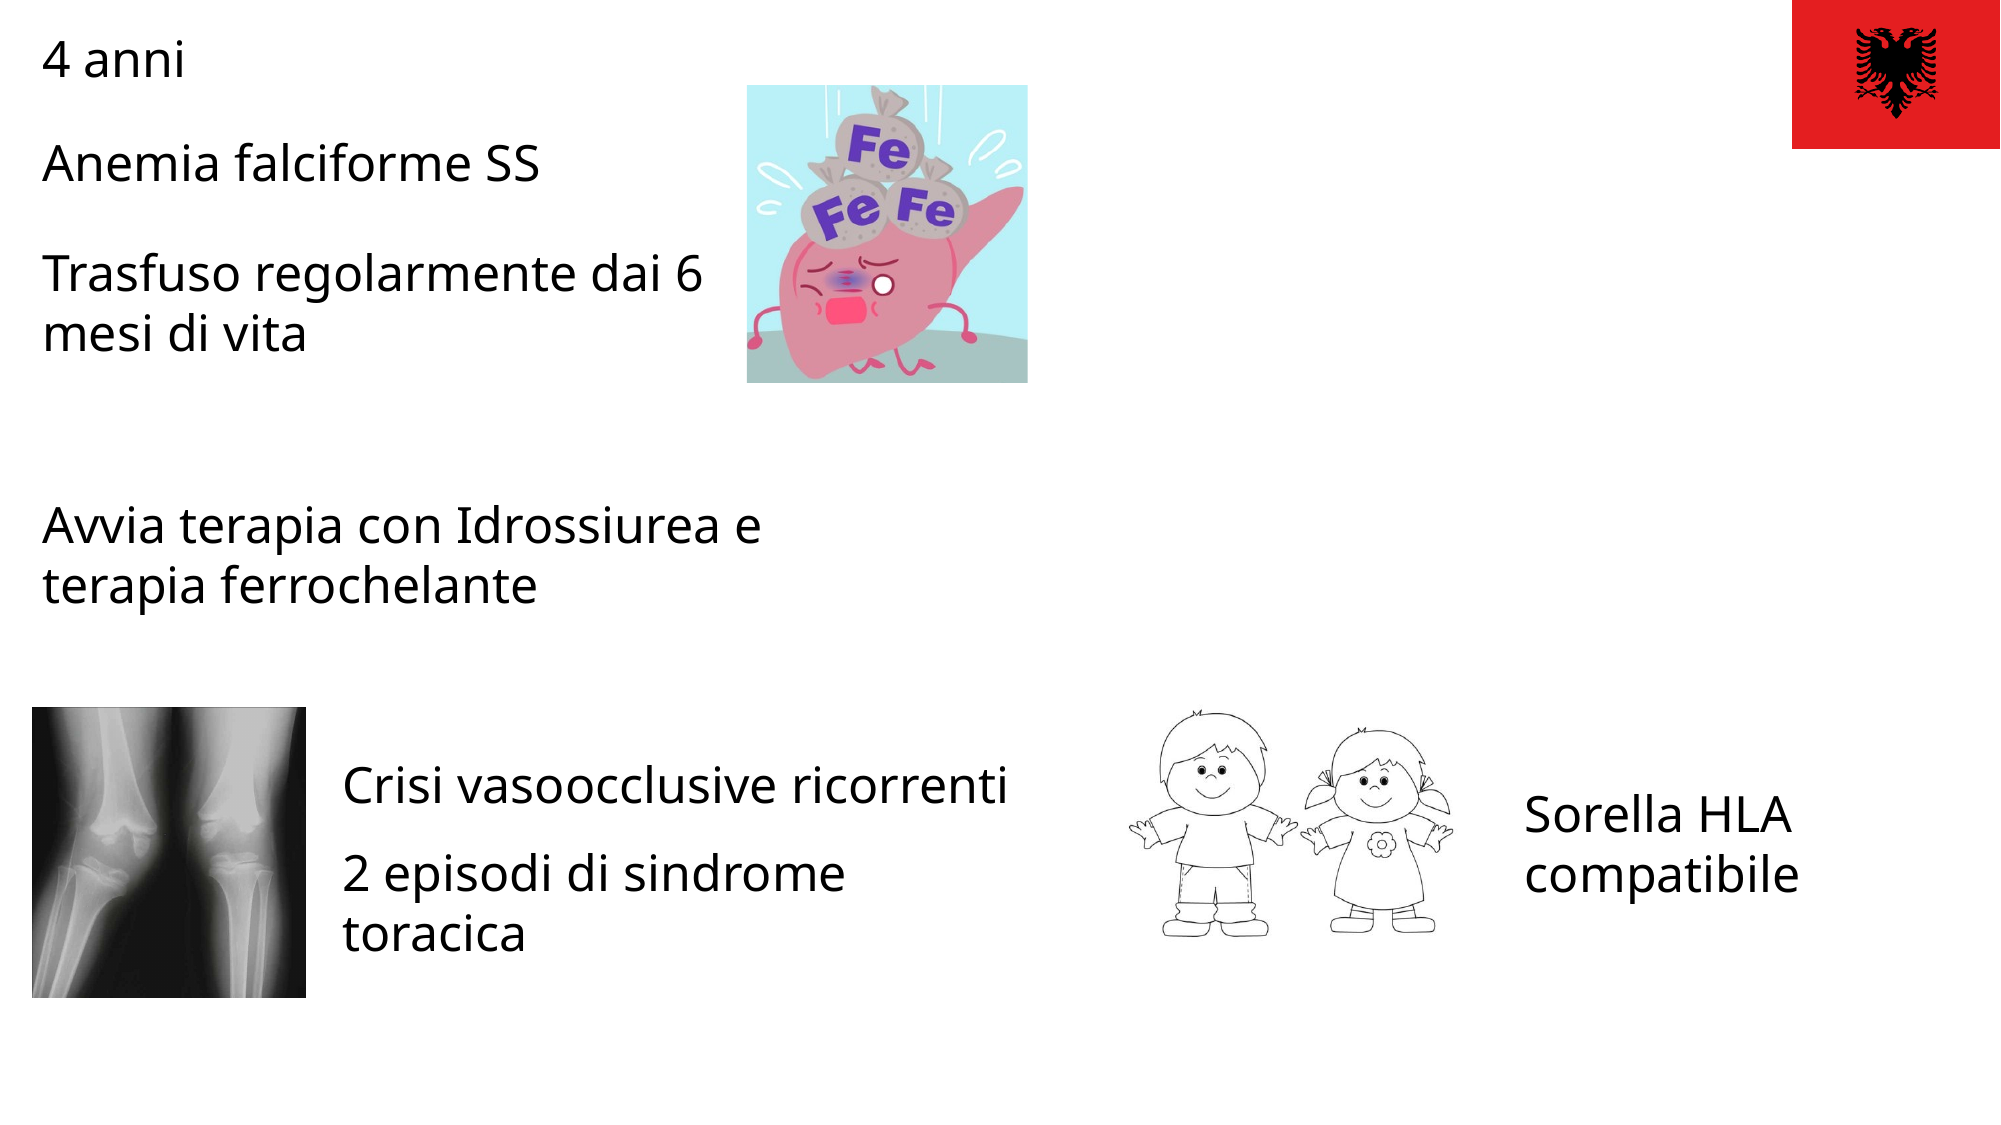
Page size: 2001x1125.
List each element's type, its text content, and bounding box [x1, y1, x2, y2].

text_box Anemia falciforme SS [27, 124, 746, 199]
text_box Trasfuso regolarmente dai 6 mesi di vita [27, 234, 746, 370]
text_box 4 anni [27, 20, 988, 96]
picture [746, 85, 1028, 384]
picture [1123, 698, 1460, 944]
picture [32, 707, 306, 998]
picture [1792, 0, 2000, 149]
text_box Avvia terapia con Idrossiurea e terapia ferrochelante [27, 485, 929, 621]
text_box Crisi vasoocclusive ricorrenti [327, 745, 1055, 821]
text_box Sorella HLA compatibile [1510, 774, 1943, 910]
text_box 2 episodi di sindrome toracica [327, 834, 1055, 969]
